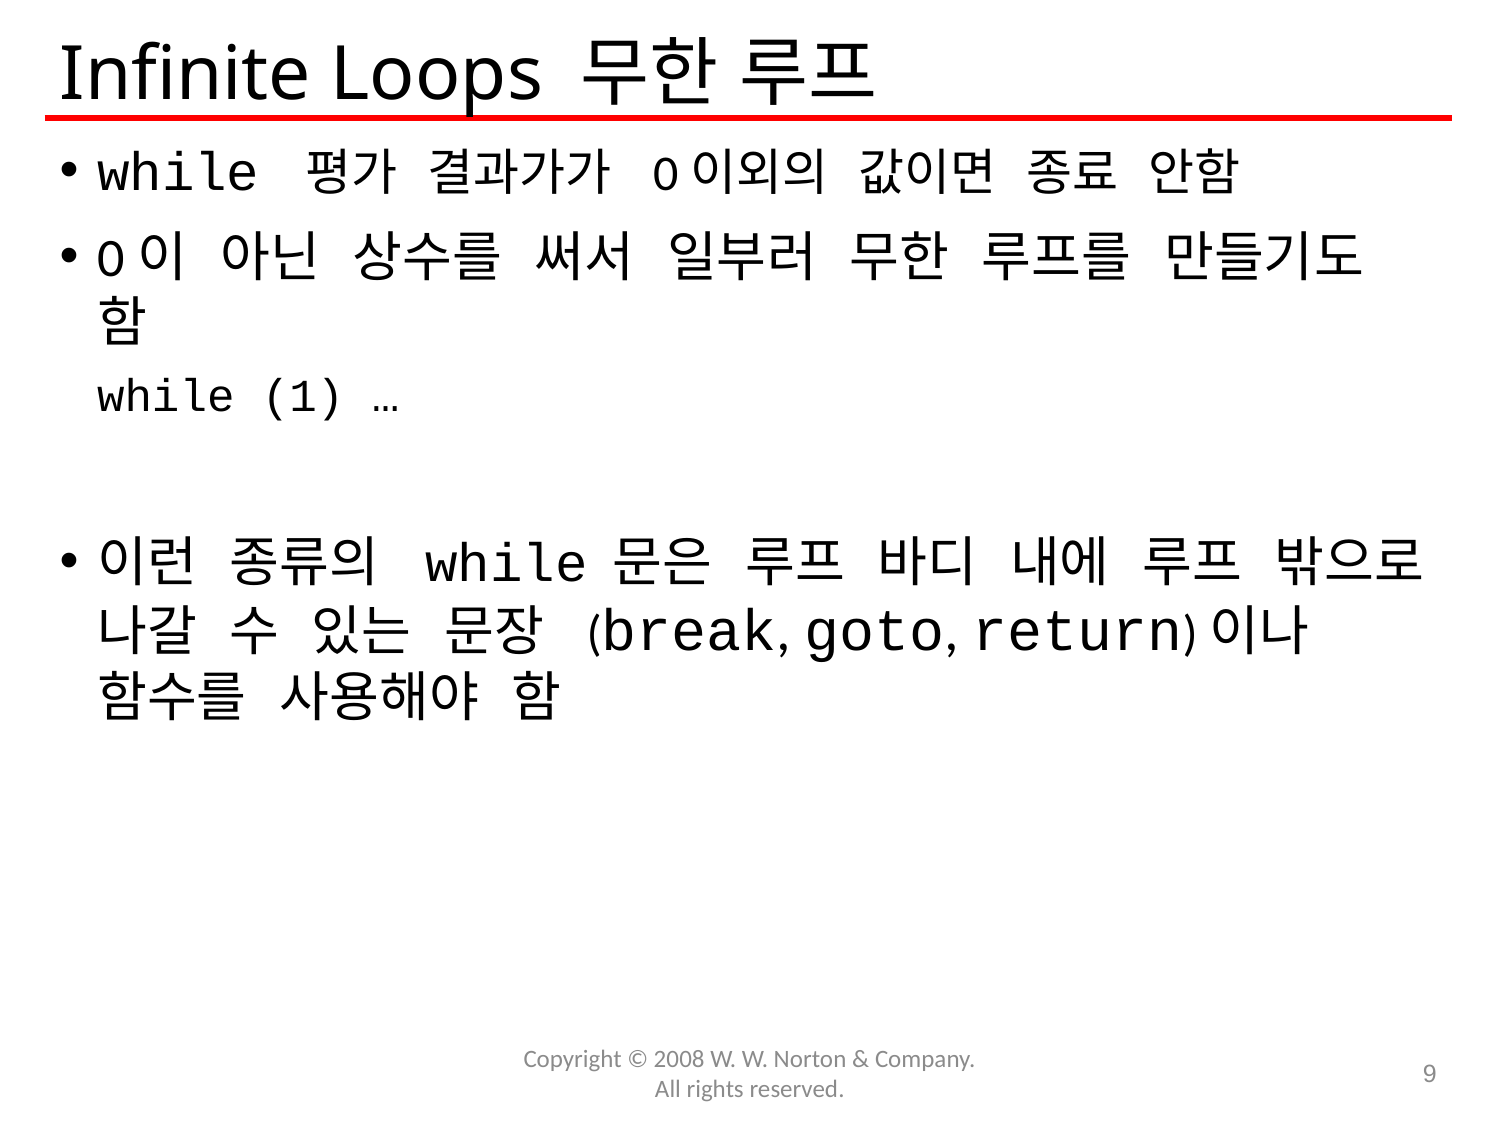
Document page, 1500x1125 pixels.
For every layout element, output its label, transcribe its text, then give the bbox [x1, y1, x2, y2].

footer Copyright © 2008 W. W. Norton & Company. All rights reserved. [496, 1042, 1004, 1103]
slide_number 9 [1059, 1042, 1452, 1103]
title Infinite Loops 무한 루프 [44, 41, 1452, 109]
list while 평가 결과가가 0이외의 값이면 종료 안함 0이 아닌 상수를 써서 일부러 무한 루프를 만들기도 함 while (1) … 이런 종류의 while 문은 루프 바디 내에 루프 밖으로 나갈 수 있는 문장 (break, goto, return)이나 함수를 사용해야 함 [44, 128, 1452, 1016]
